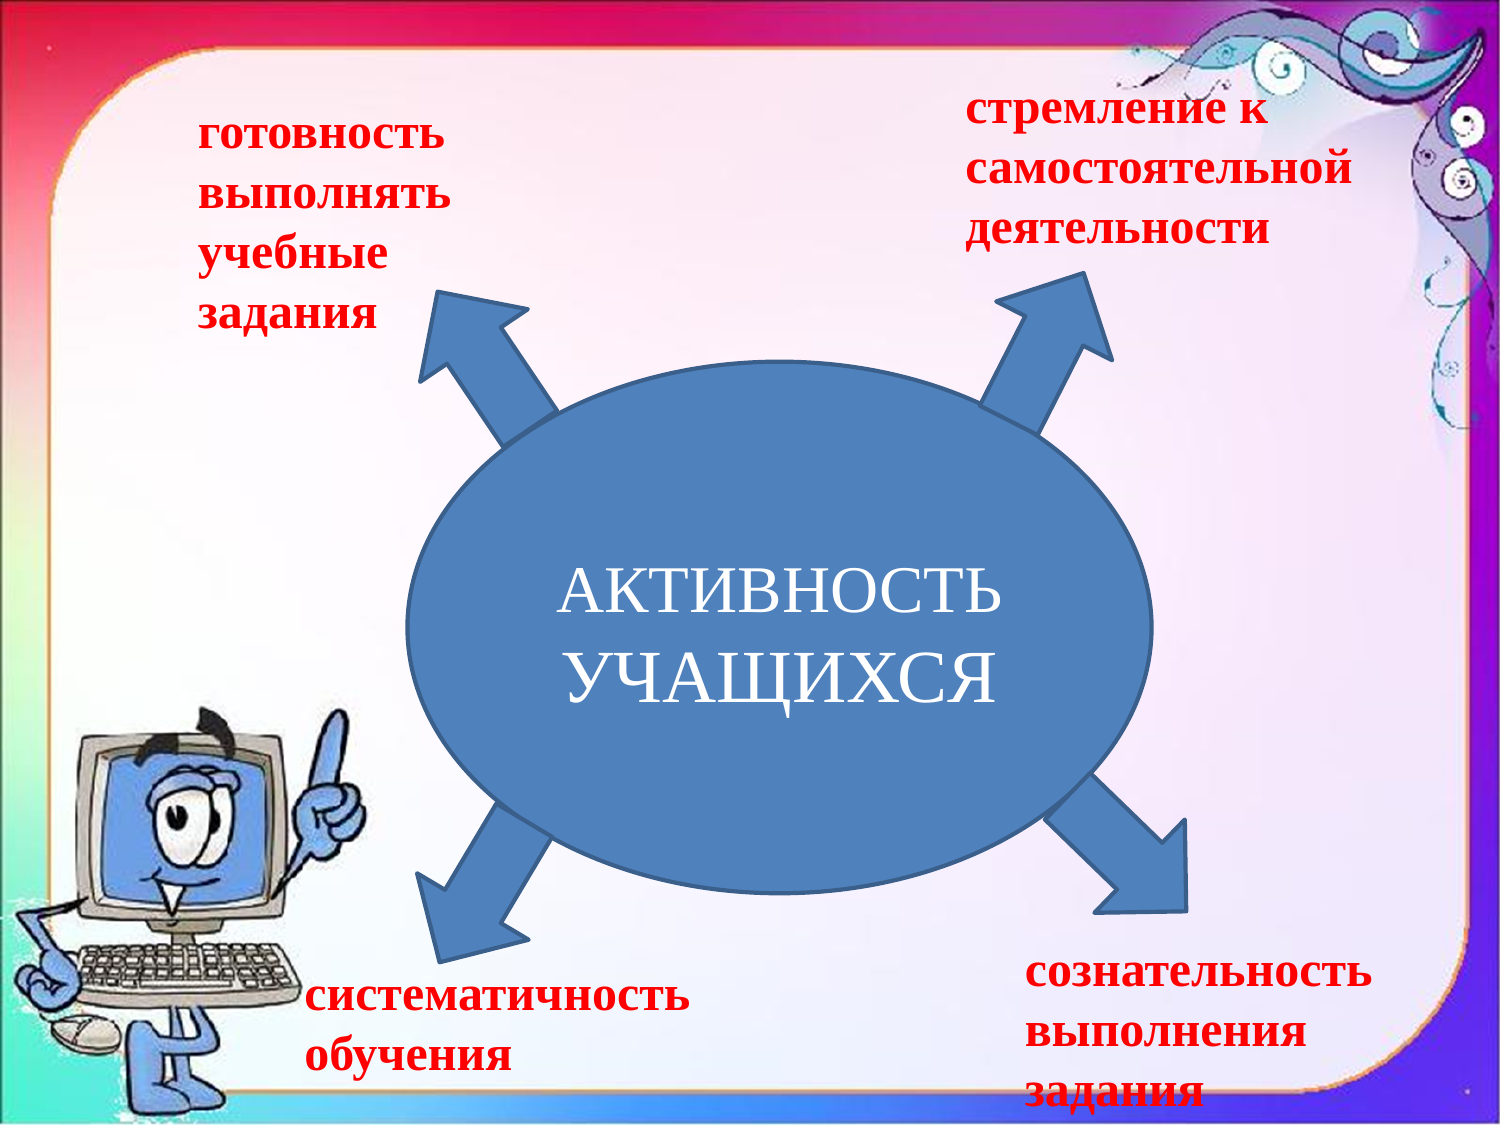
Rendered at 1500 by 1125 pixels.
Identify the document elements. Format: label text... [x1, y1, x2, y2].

text_box готовность выполнять учебные задания [183, 91, 585, 347]
text_box [977, 270, 1115, 438]
text_box [415, 801, 555, 952]
text_box АКТИВНОСТЬ УЧАЩИХСЯ [405, 359, 1154, 896]
text_box сознательность выполнения задания [1009, 929, 1500, 1124]
text_box [1042, 770, 1189, 915]
text_box систематичность обучения [289, 952, 750, 1088]
picture [0, 0, 1500, 1125]
text_box стремление к самостоятельной деятельности [950, 66, 1444, 262]
text_box [418, 347, 560, 449]
